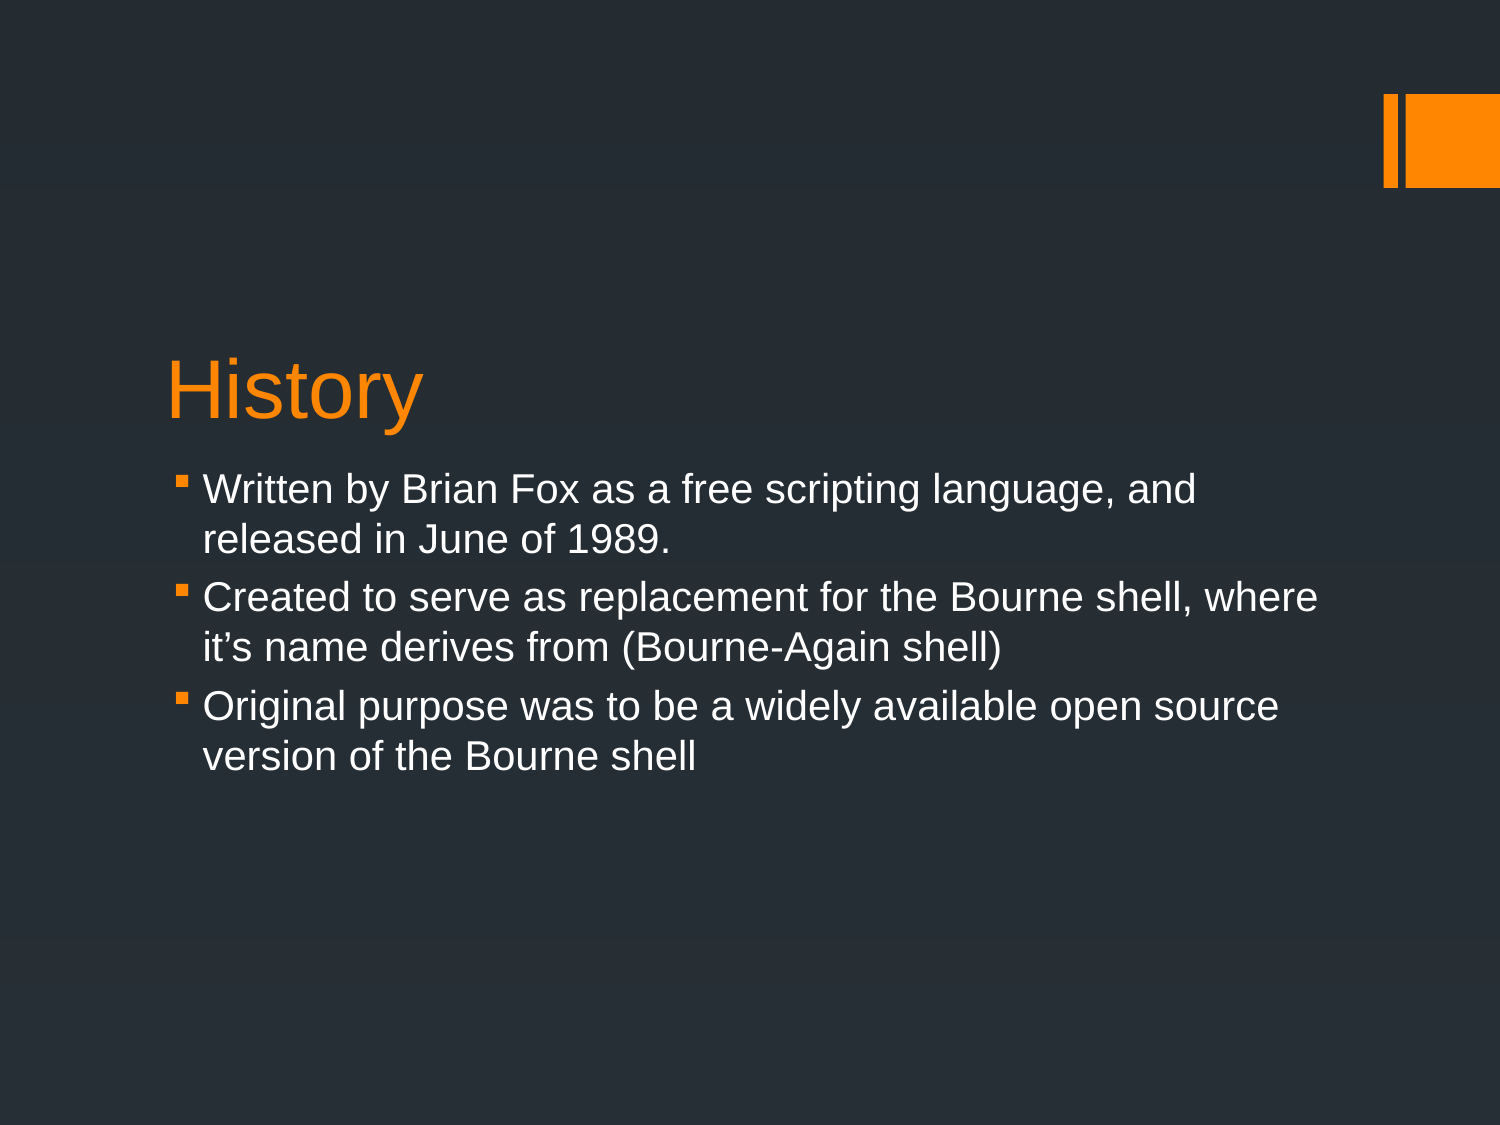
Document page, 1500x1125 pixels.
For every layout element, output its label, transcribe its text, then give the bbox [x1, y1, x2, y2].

title History [150, 253, 1350, 443]
list Written by Brian Fox as a free scripting language, and released in June of 1989. Created to serve as replacement for the Bourne shell, where it’s name derives from (Bourne-Again shell) Original purpose was to be a widely available open source version of the Bourne shell [150, 454, 1350, 1035]
